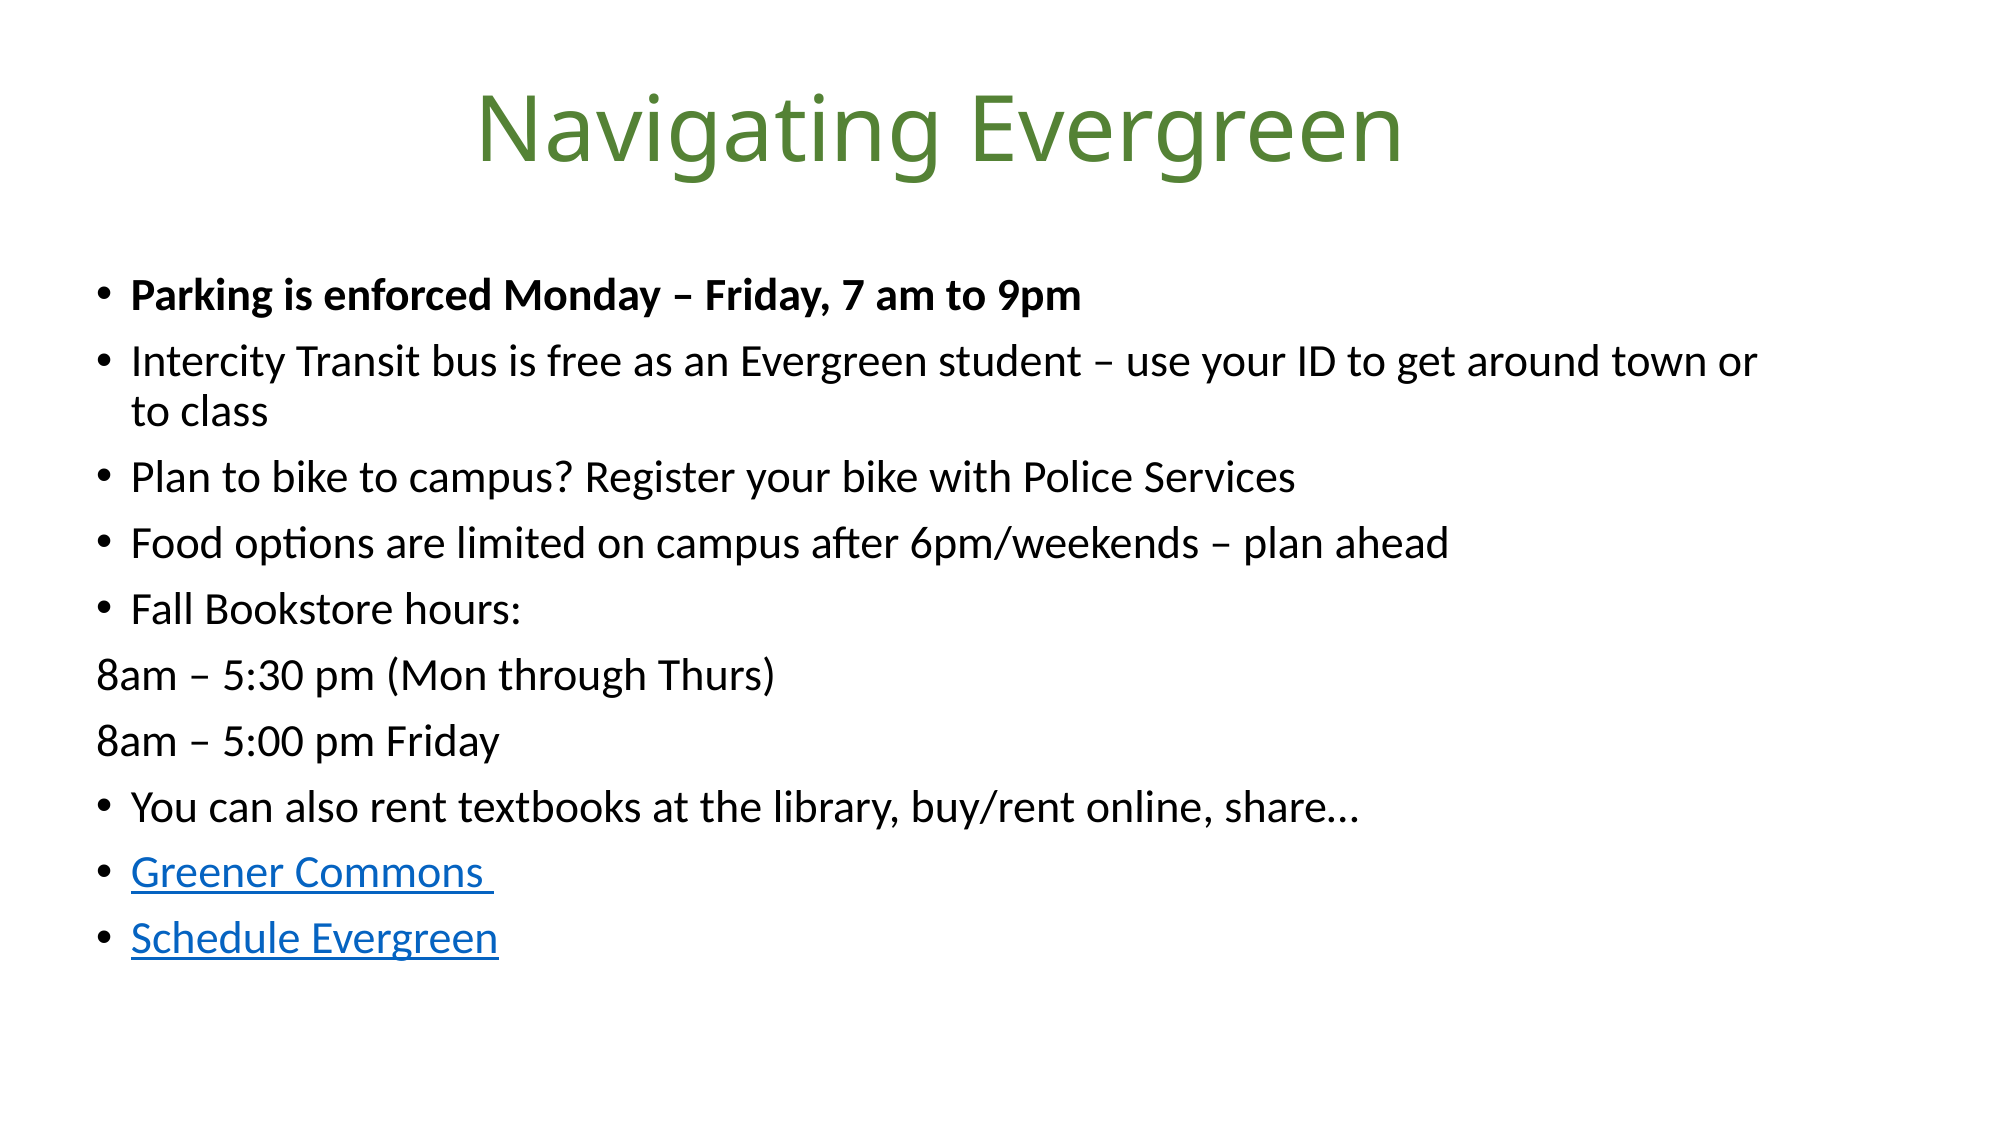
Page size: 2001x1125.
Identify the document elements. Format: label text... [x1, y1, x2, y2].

list Parking is enforced Monday – Friday, 7 am to 9pm Intercity Transit bus is free as an Evergreen student – use your ID to get around town or to class Plan to bike to campus? Register your bike with Police Services Food options are limited on campus after 6pm/weekends – plan ahead Fall Bookstore hours: 8am – 5:30 pm (Mon through Thurs) 8am – 5:00 pm Friday You can also rent textbooks at the library, buy/rent online, share… Greener Commons Schedule Evergreen [81, 263, 1807, 978]
title Navigating Evergreen [0, 23, 2000, 241]
